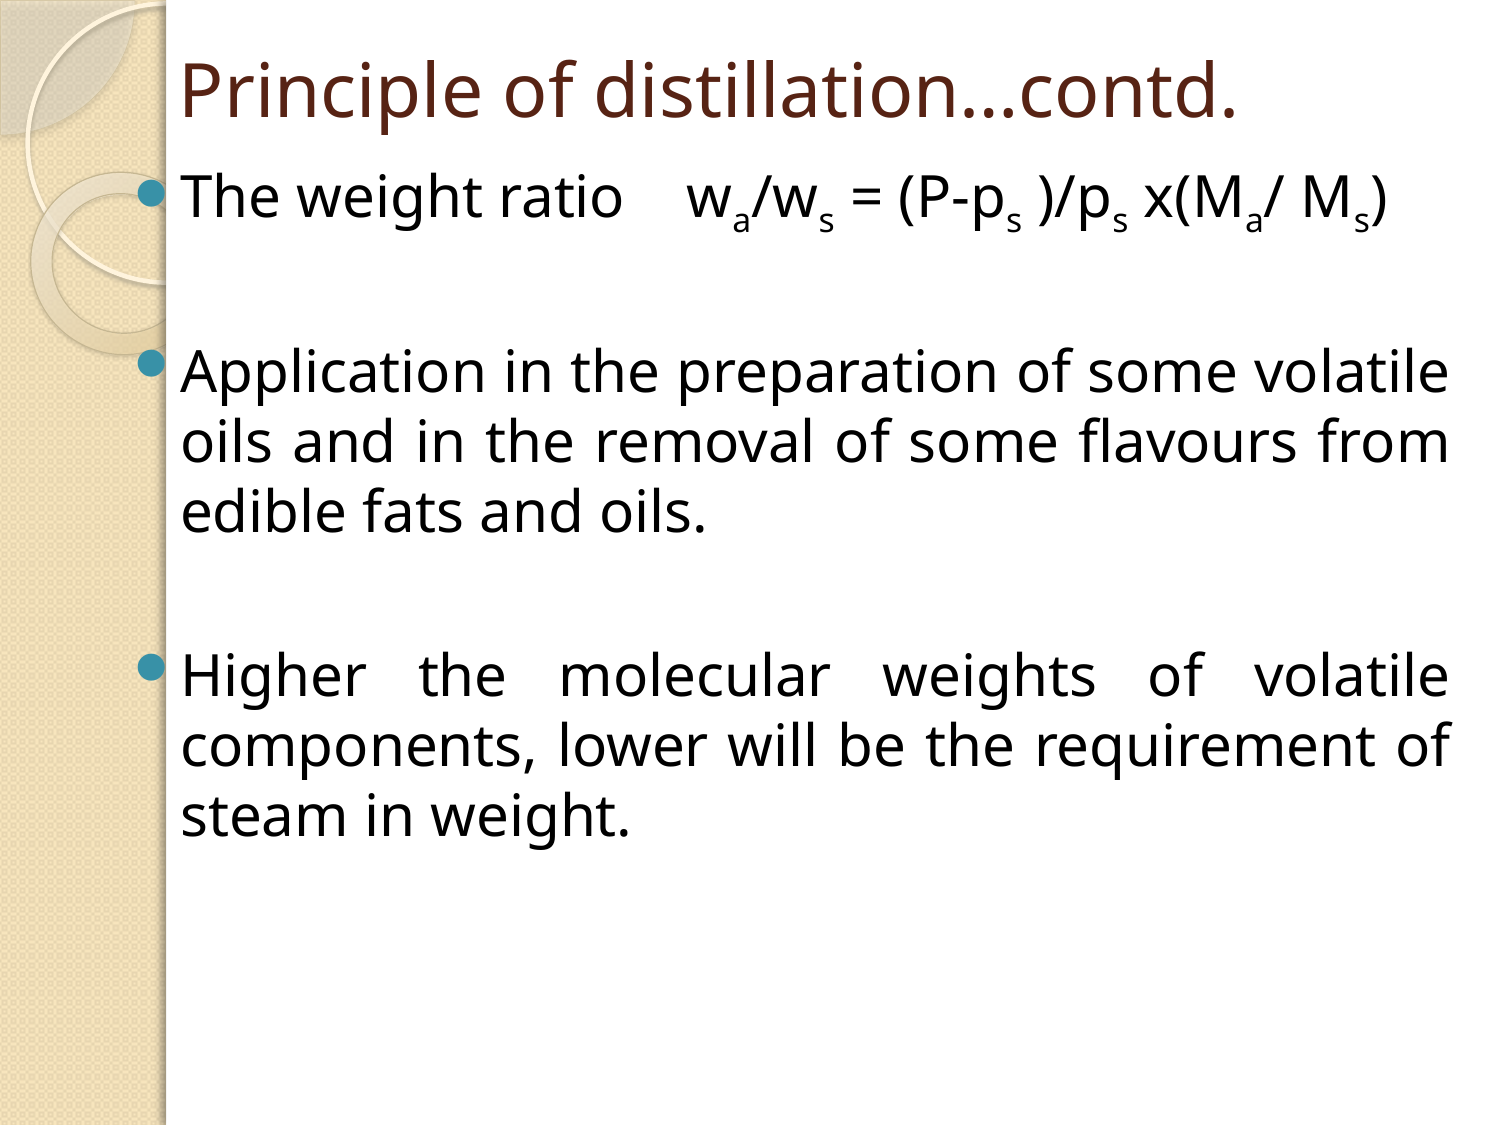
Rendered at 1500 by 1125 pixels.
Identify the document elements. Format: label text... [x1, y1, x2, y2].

list The weight ratio wa/ws = (P-ps )/ps x(Ma/ Ms) Application in the preparation of some volatile oils and in the removal of some flavours from edible fats and oils. Higher the molecular weights of volatile components, lower will be the requirement of steam in weight. [105, 152, 1466, 1025]
title Principle of distillation…contd. [164, 45, 1466, 129]
